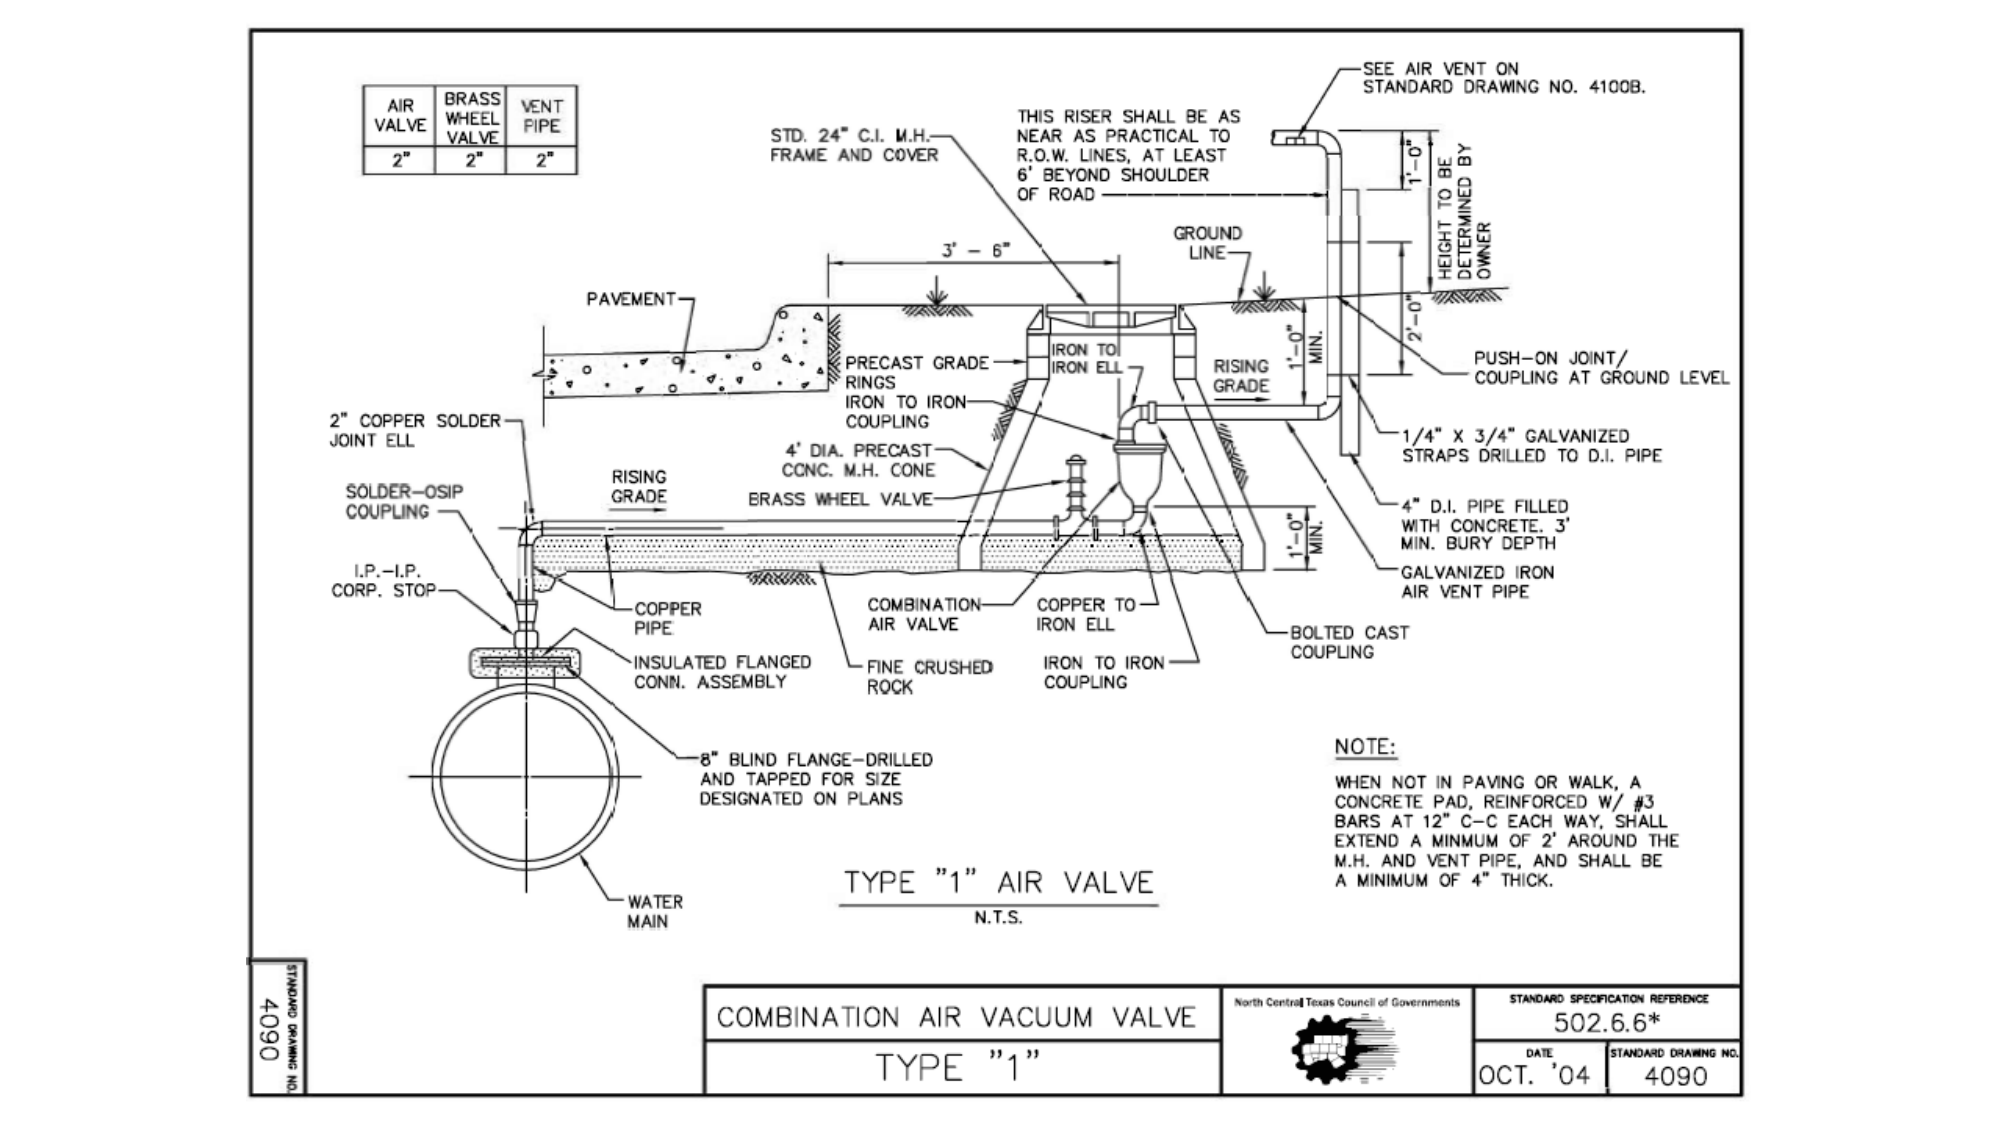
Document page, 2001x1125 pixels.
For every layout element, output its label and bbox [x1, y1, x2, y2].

picture [246, 22, 1754, 1103]
